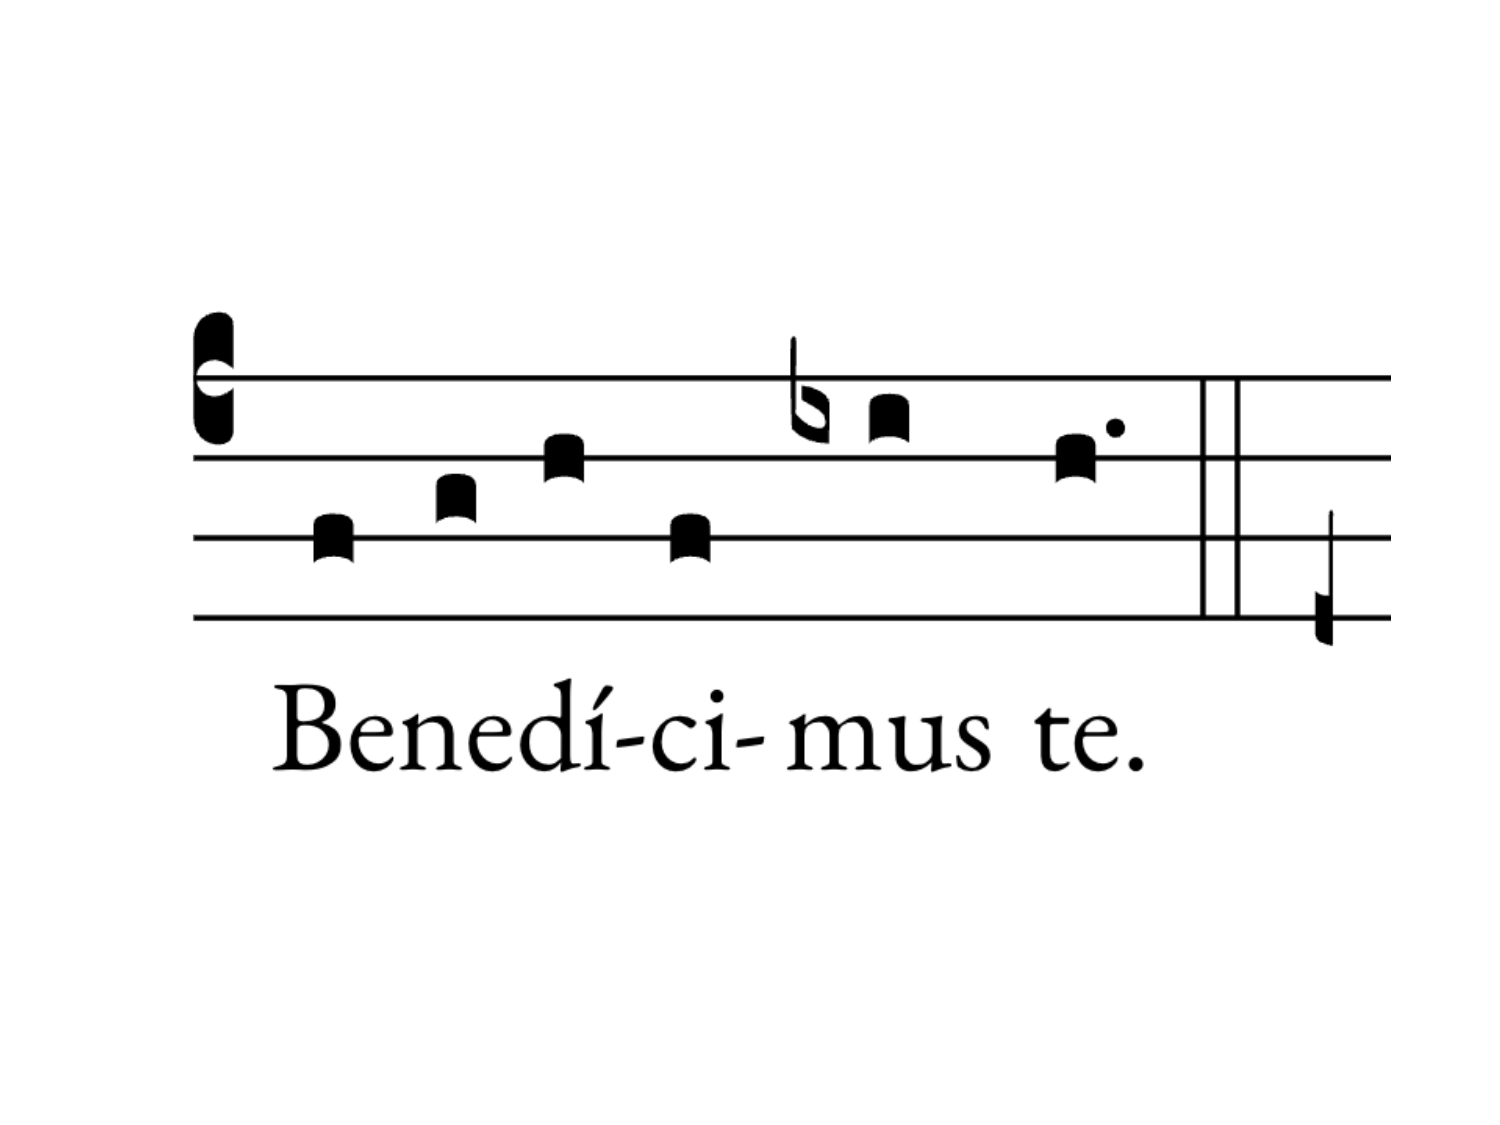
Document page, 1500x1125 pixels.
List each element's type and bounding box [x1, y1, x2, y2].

picture [109, 266, 1391, 859]
